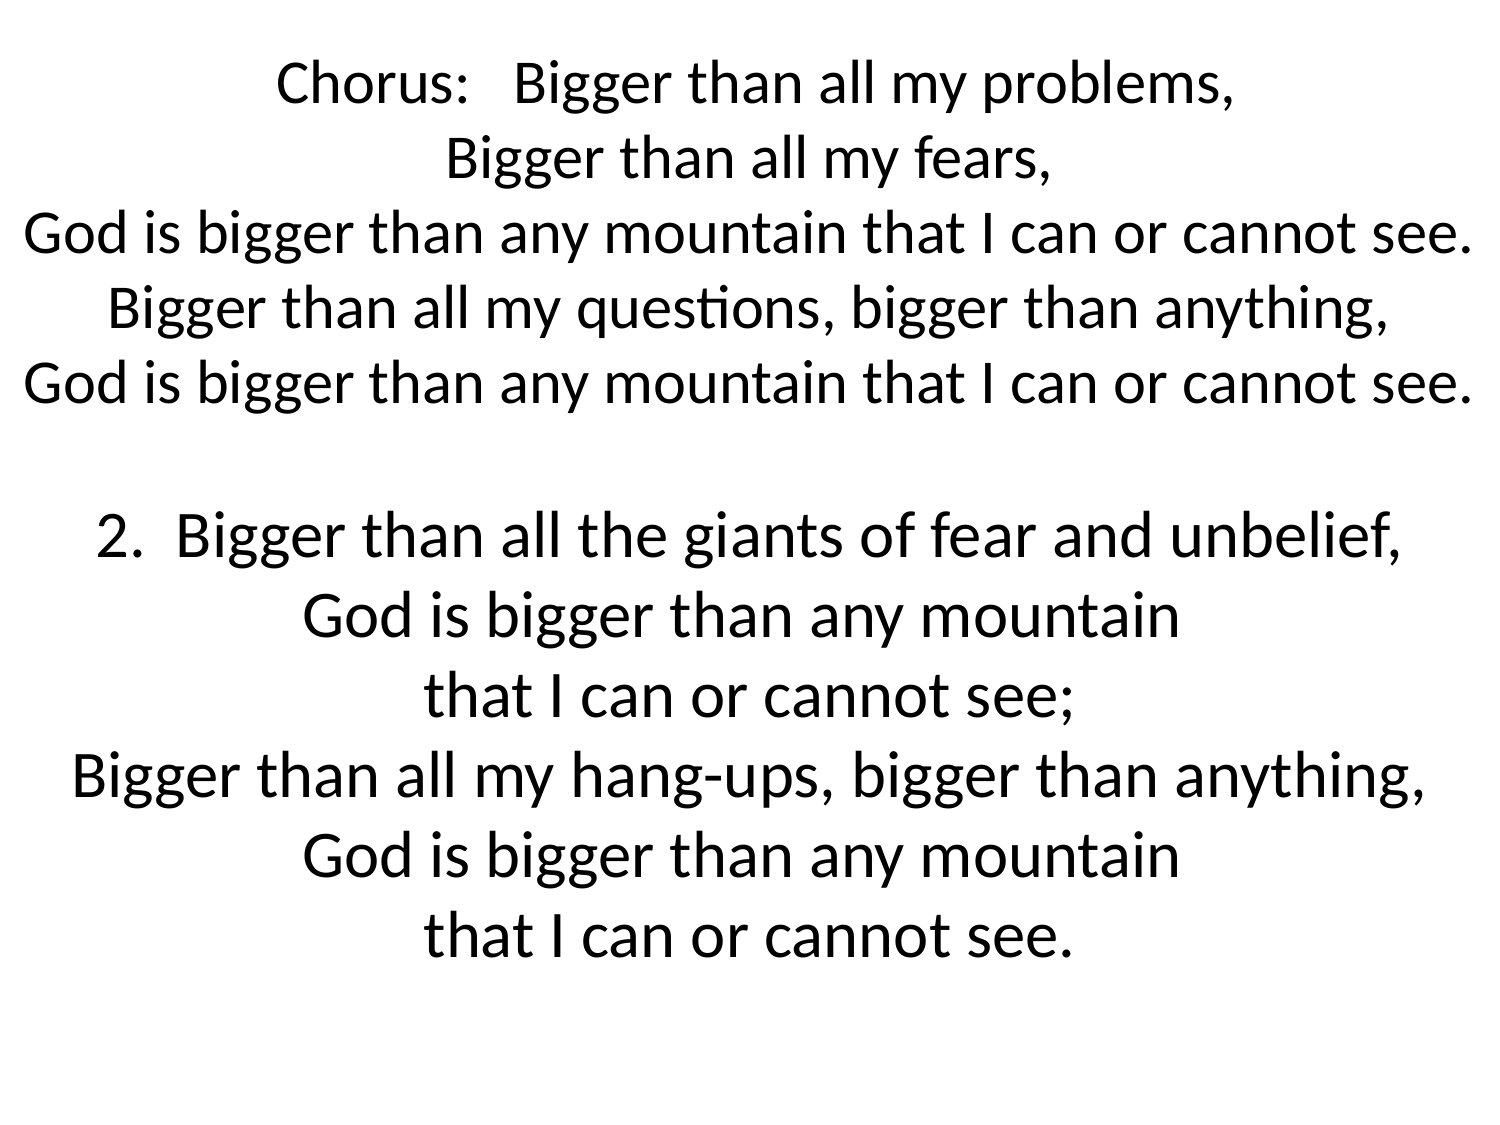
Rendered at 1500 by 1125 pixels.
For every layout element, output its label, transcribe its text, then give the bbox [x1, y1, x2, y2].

text_box Chorus: Bigger than all my problems, Bigger than all my fears, God is bigger than any mountain that I can or cannot see. Bigger than all my questions, bigger than anything, God is bigger than any mountain that I can or cannot see. 2. Bigger than all the giants of fear and unbelief, God is bigger than any mountain that I can or cannot see; Bigger than all my hang-ups, bigger than anything, God is bigger than any mountain that I can or cannot see. [0, 34, 1500, 979]
